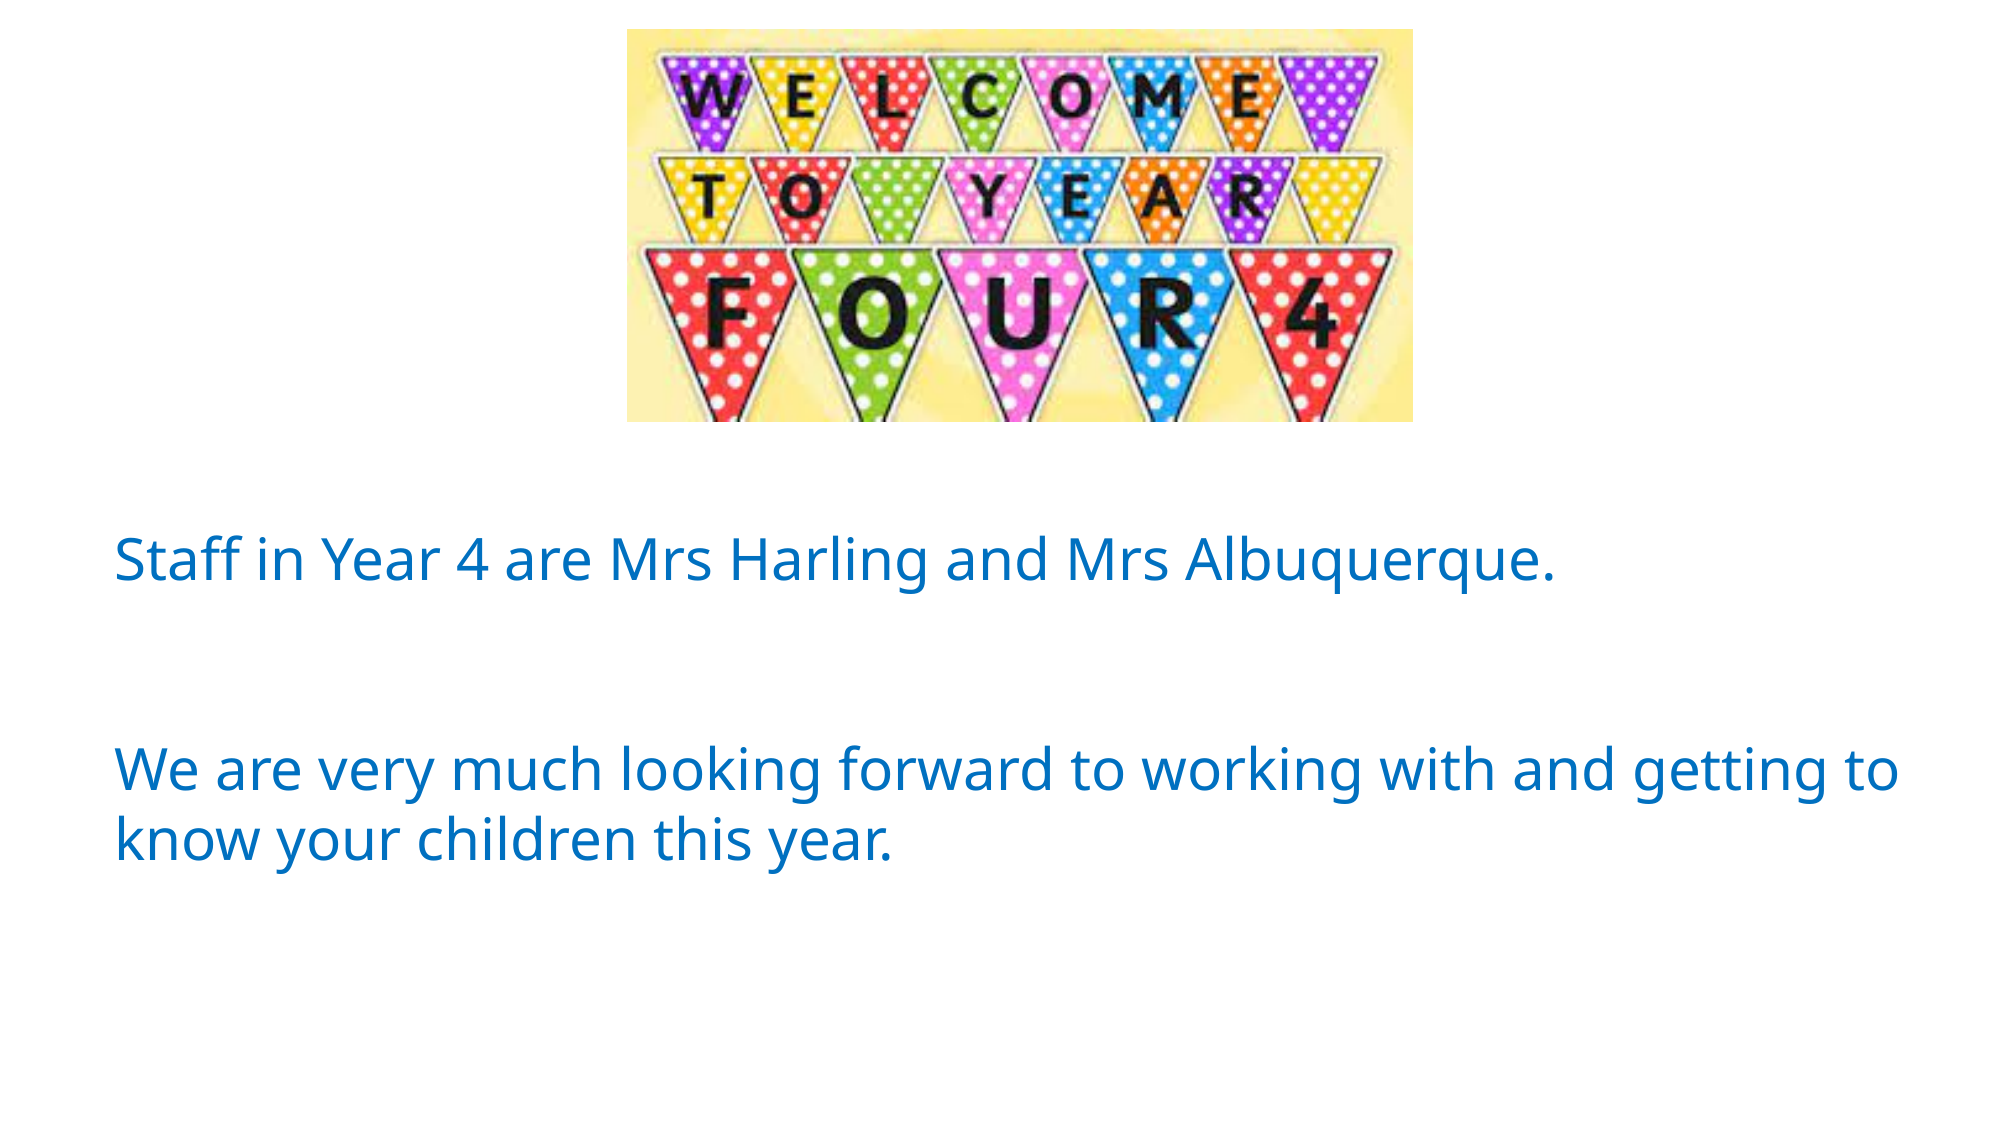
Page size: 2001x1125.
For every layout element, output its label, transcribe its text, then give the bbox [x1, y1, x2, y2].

text_box Staff in Year 4 are Mrs Harling and Mrs Albuquerque. We are very much looking forward to working with and getting to know your children this year. [99, 514, 1940, 950]
picture [627, 29, 1413, 423]
